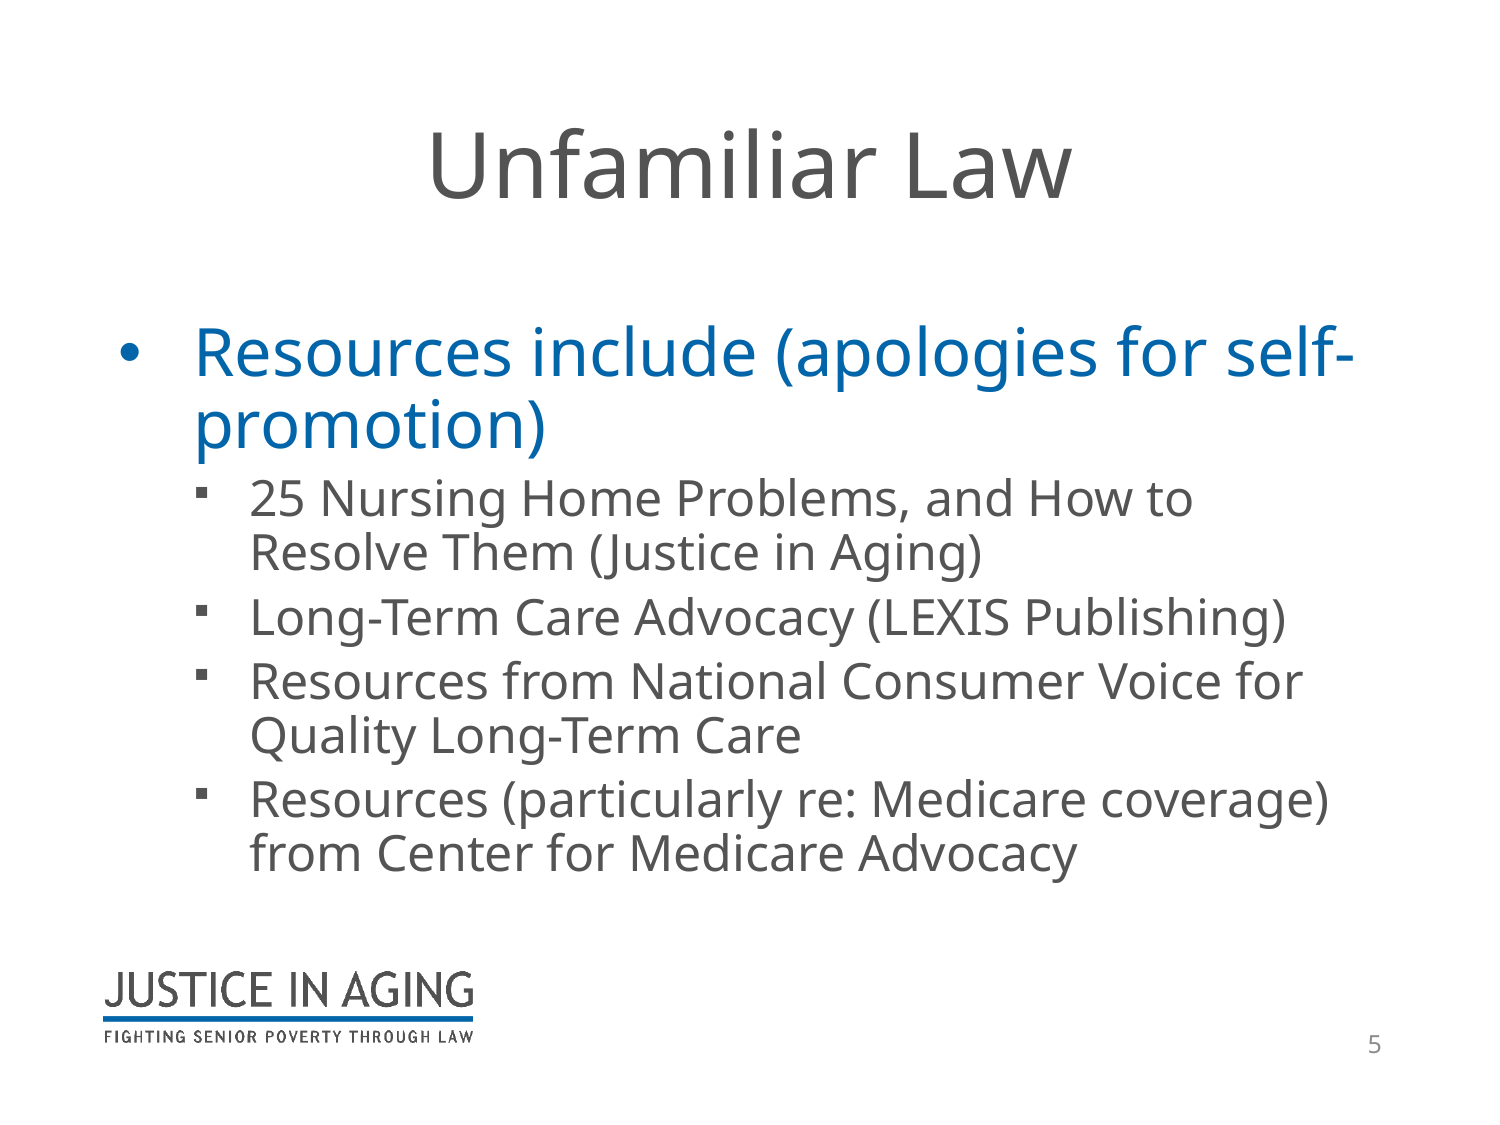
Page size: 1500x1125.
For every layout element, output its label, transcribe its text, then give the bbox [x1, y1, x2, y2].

slide_number 5 [1059, 1015, 1397, 1076]
list Resources include (apologies for self-promotion) 25 Nursing Home Problems, and How to Resolve Them (Justice in Aging) Long-Term Care Advocacy (LEXIS Publishing) Resources from National Consumer Voice for Quality Long-Term Care Resources (particularly re: Medicare coverage) from Center for Medicare Advocacy [103, 311, 1397, 934]
title Unfamiliar Law [103, 59, 1397, 278]
picture [103, 971, 473, 1043]
